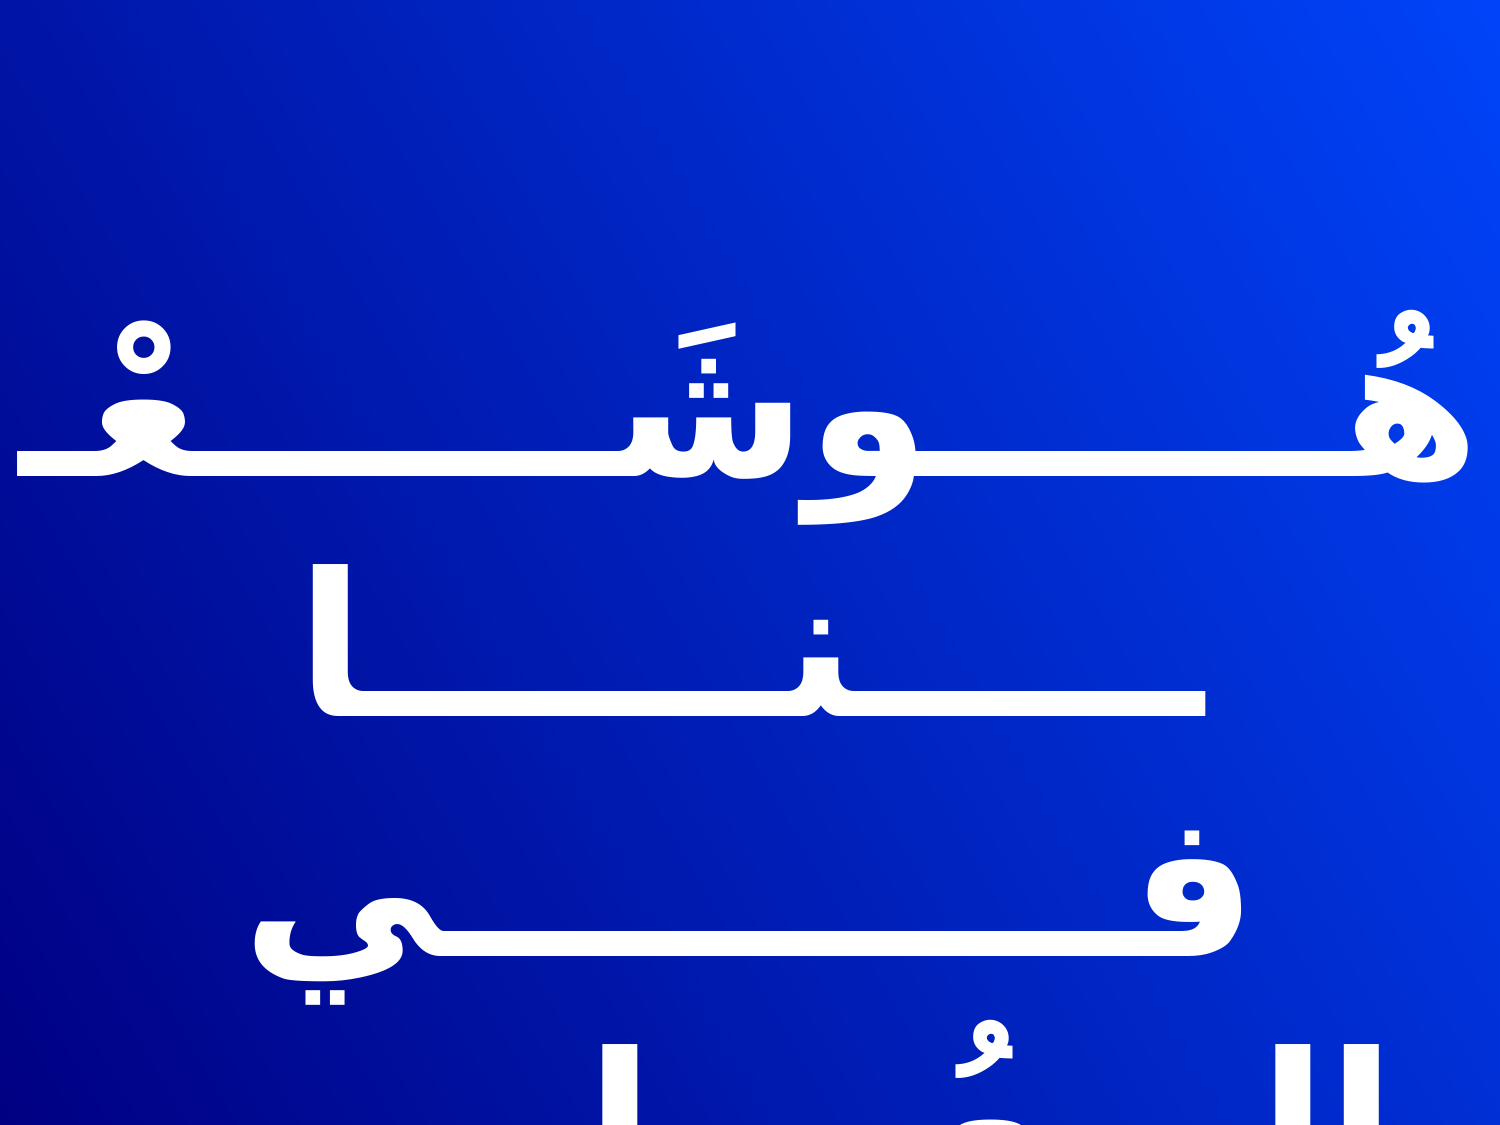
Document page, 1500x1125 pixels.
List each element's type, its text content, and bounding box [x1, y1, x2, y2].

text_box [0, 856, 1500, 1125]
text_box [0, 0, 1500, 269]
text_box هُــــــوشَــــــعْــــــنــــــا فــــــــــي الـــعُــــلــــى [0, 269, 1500, 856]
